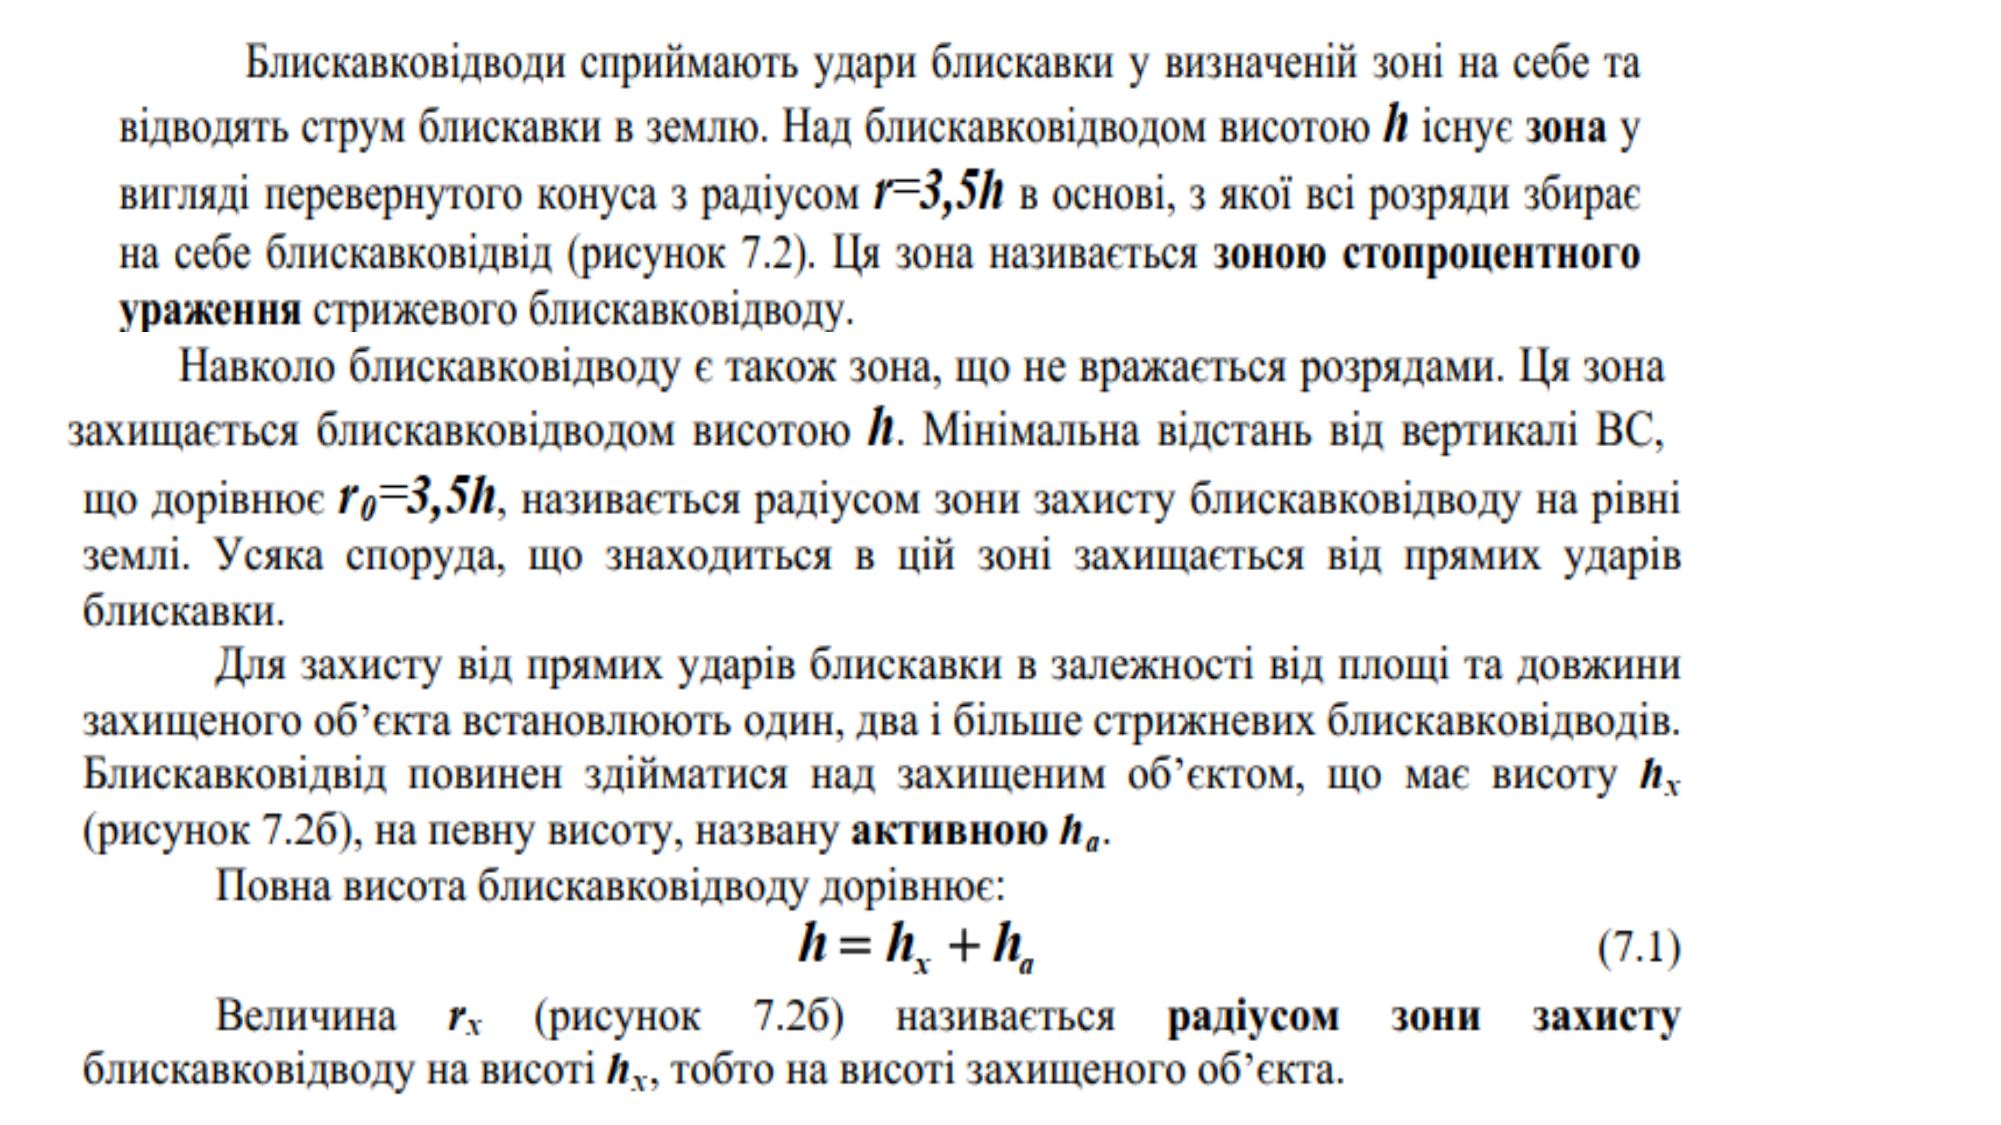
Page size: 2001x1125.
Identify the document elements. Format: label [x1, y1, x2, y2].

picture [41, 331, 1704, 1104]
list [113, 31, 1658, 331]
